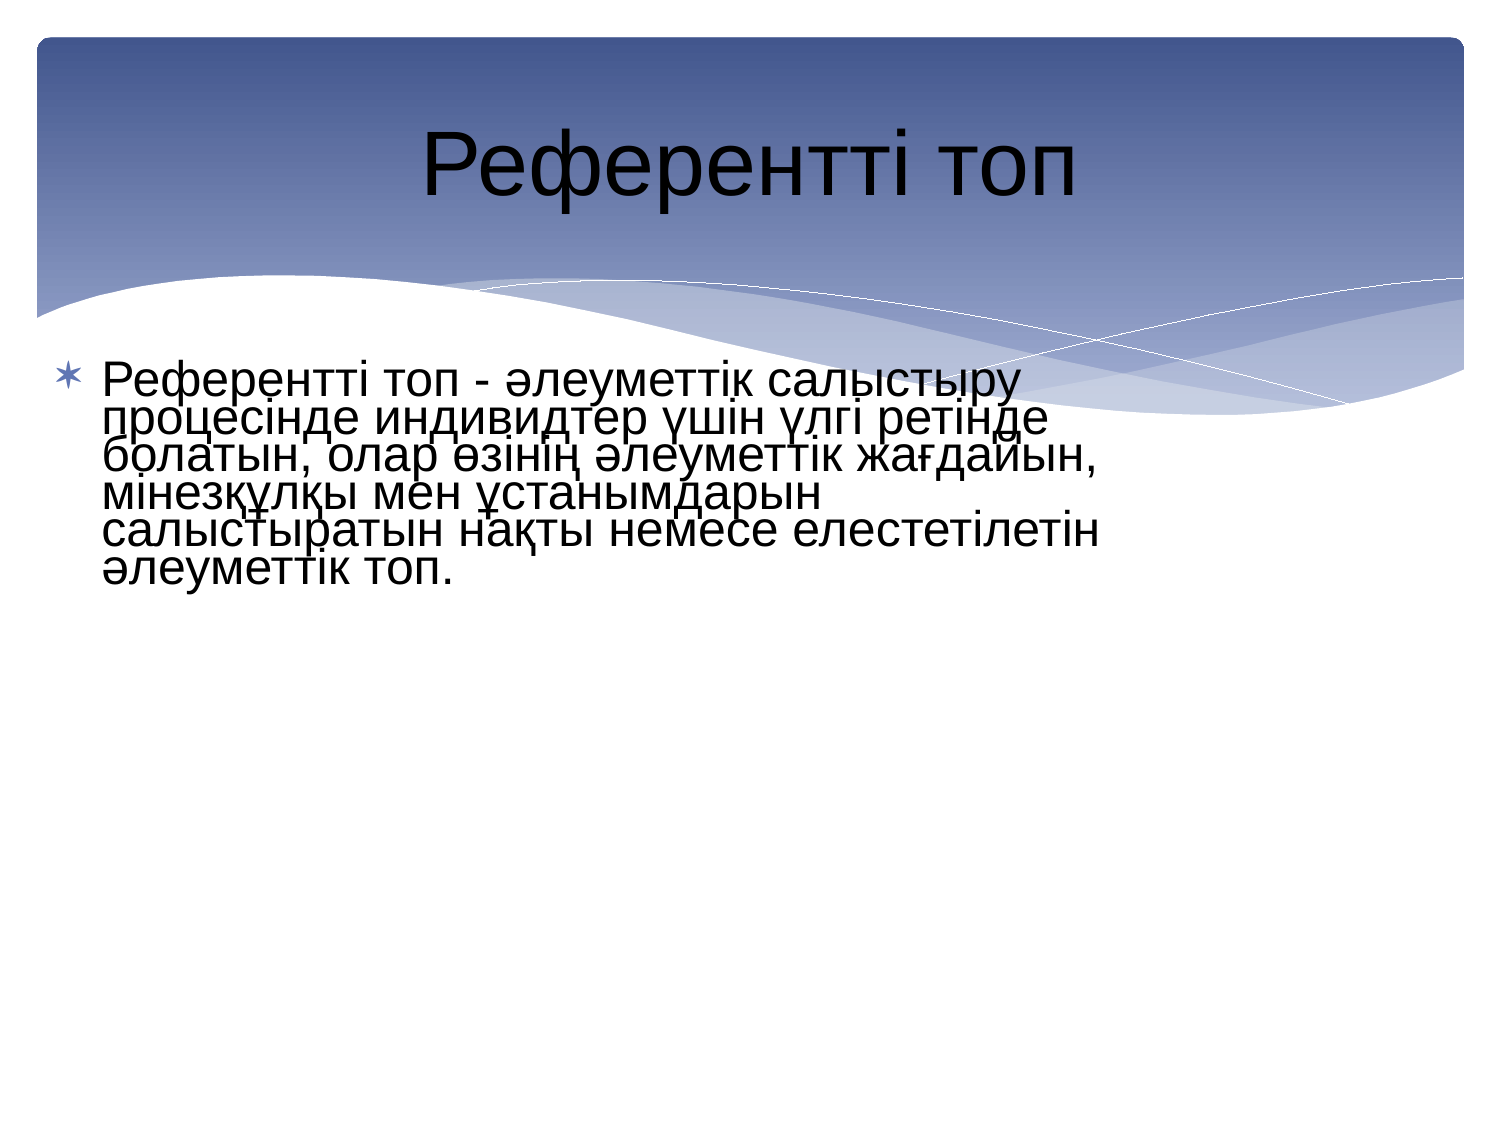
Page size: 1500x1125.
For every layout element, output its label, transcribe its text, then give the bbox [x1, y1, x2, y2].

list Референтті топ - әлеуметтік салыстыру процесінде индивидтер үшін үлгі ретінде болатын, олар өзінің әлеуметтік жағдайын, мінезқұлқы мен ұстанымдарын салыстыратын нақты немесе елестетілетін әлеуметтік топ. [41, 361, 1176, 811]
title Референтті топ [75, 55, 1425, 261]
